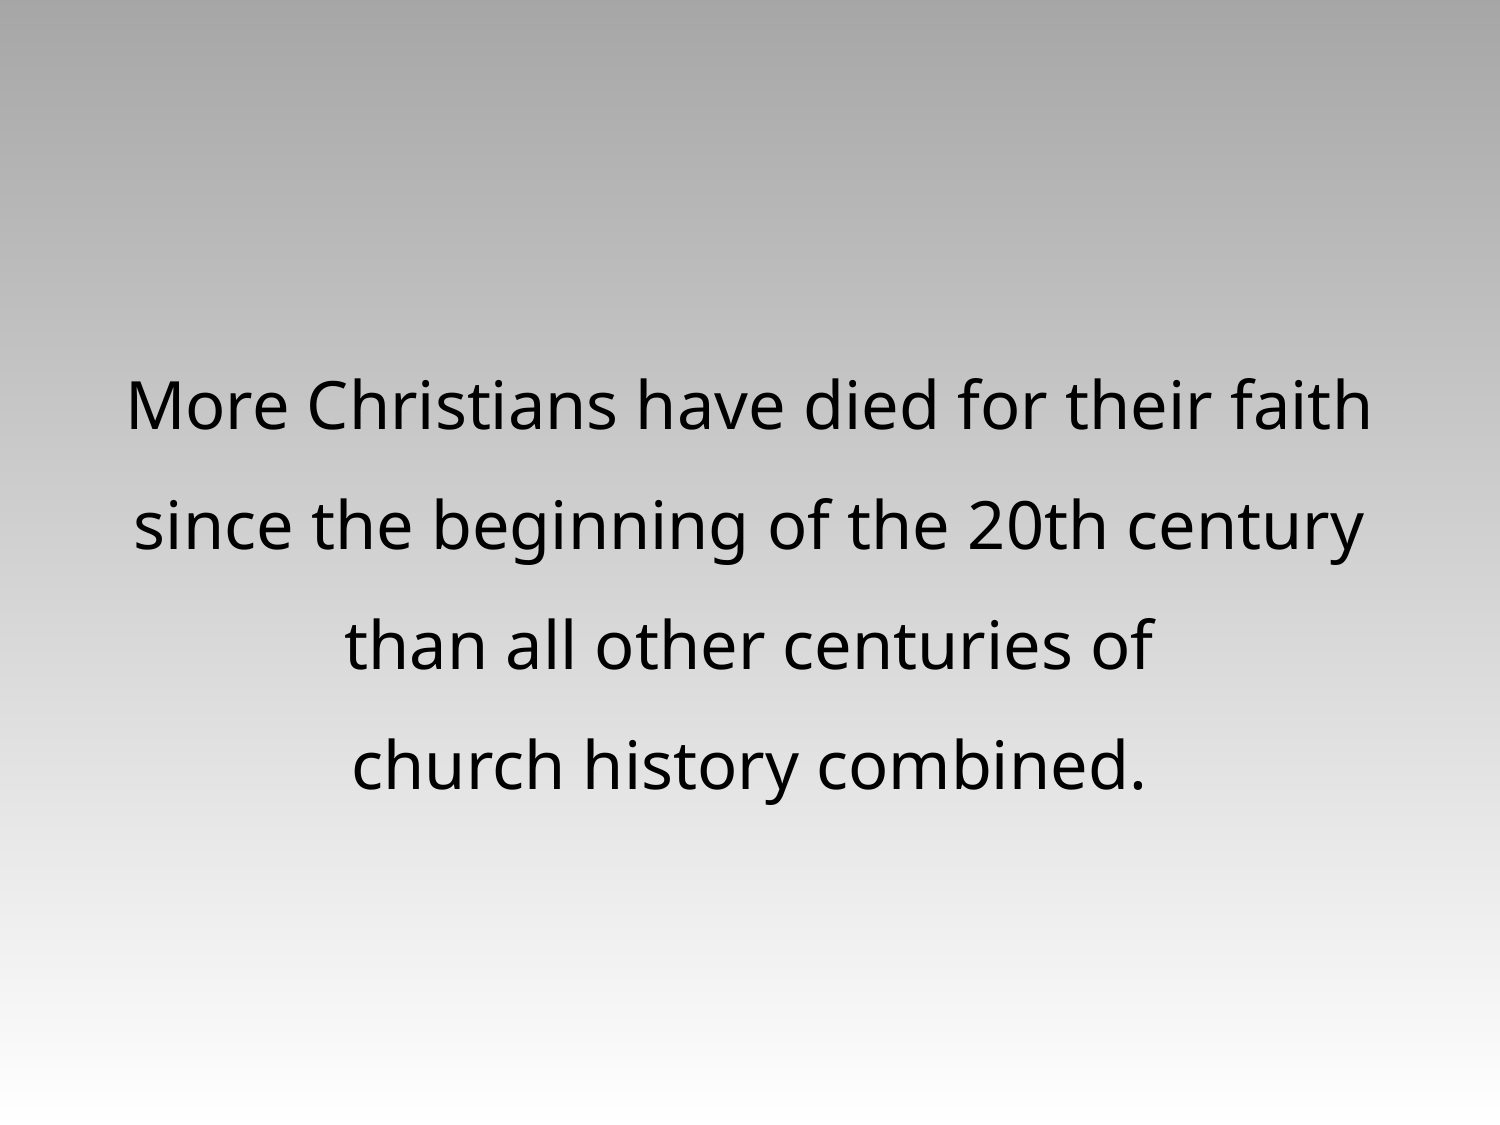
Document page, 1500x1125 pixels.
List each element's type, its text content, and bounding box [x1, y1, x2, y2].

text_box More Christians have died for their faith since the beginning of the 20th century than all other centuries of church history combined. [58, 315, 1442, 810]
